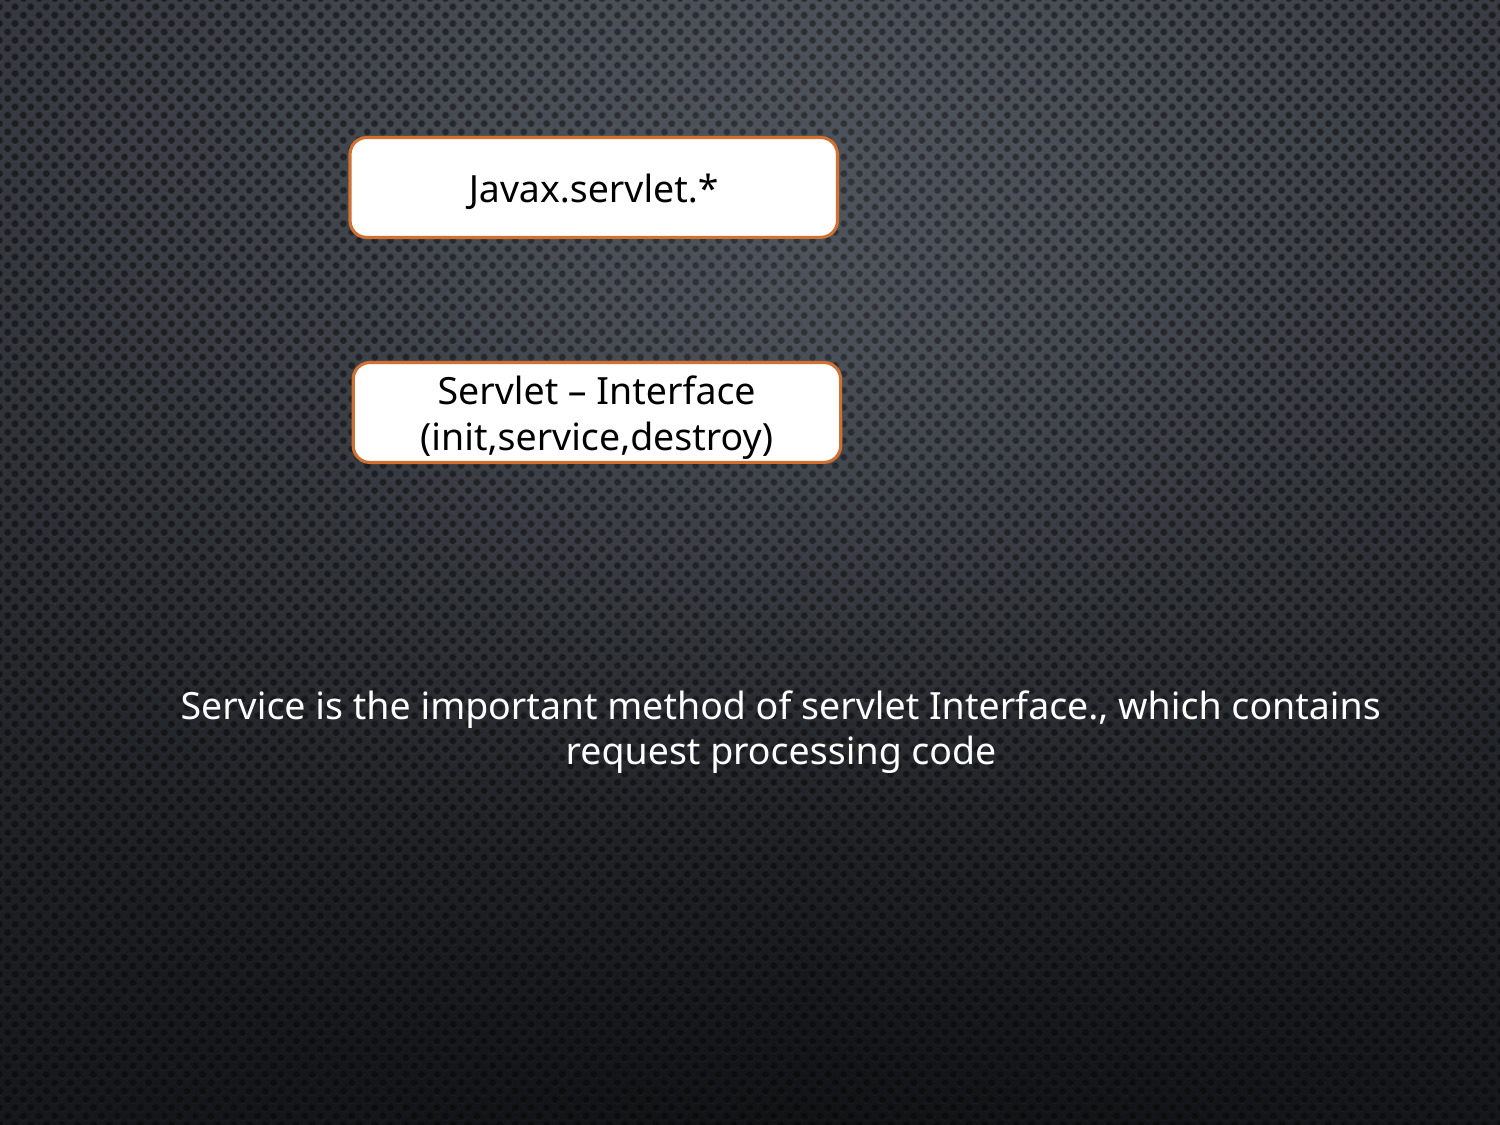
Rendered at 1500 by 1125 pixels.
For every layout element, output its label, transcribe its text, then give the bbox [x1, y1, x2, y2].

text_box Javax.servlet.* [348, 135, 840, 240]
text_box Service is the important method of servlet Interface., which contains request processing code [125, 674, 1438, 780]
text_box Servlet – Interface (init,service,destroy) [351, 360, 843, 465]
